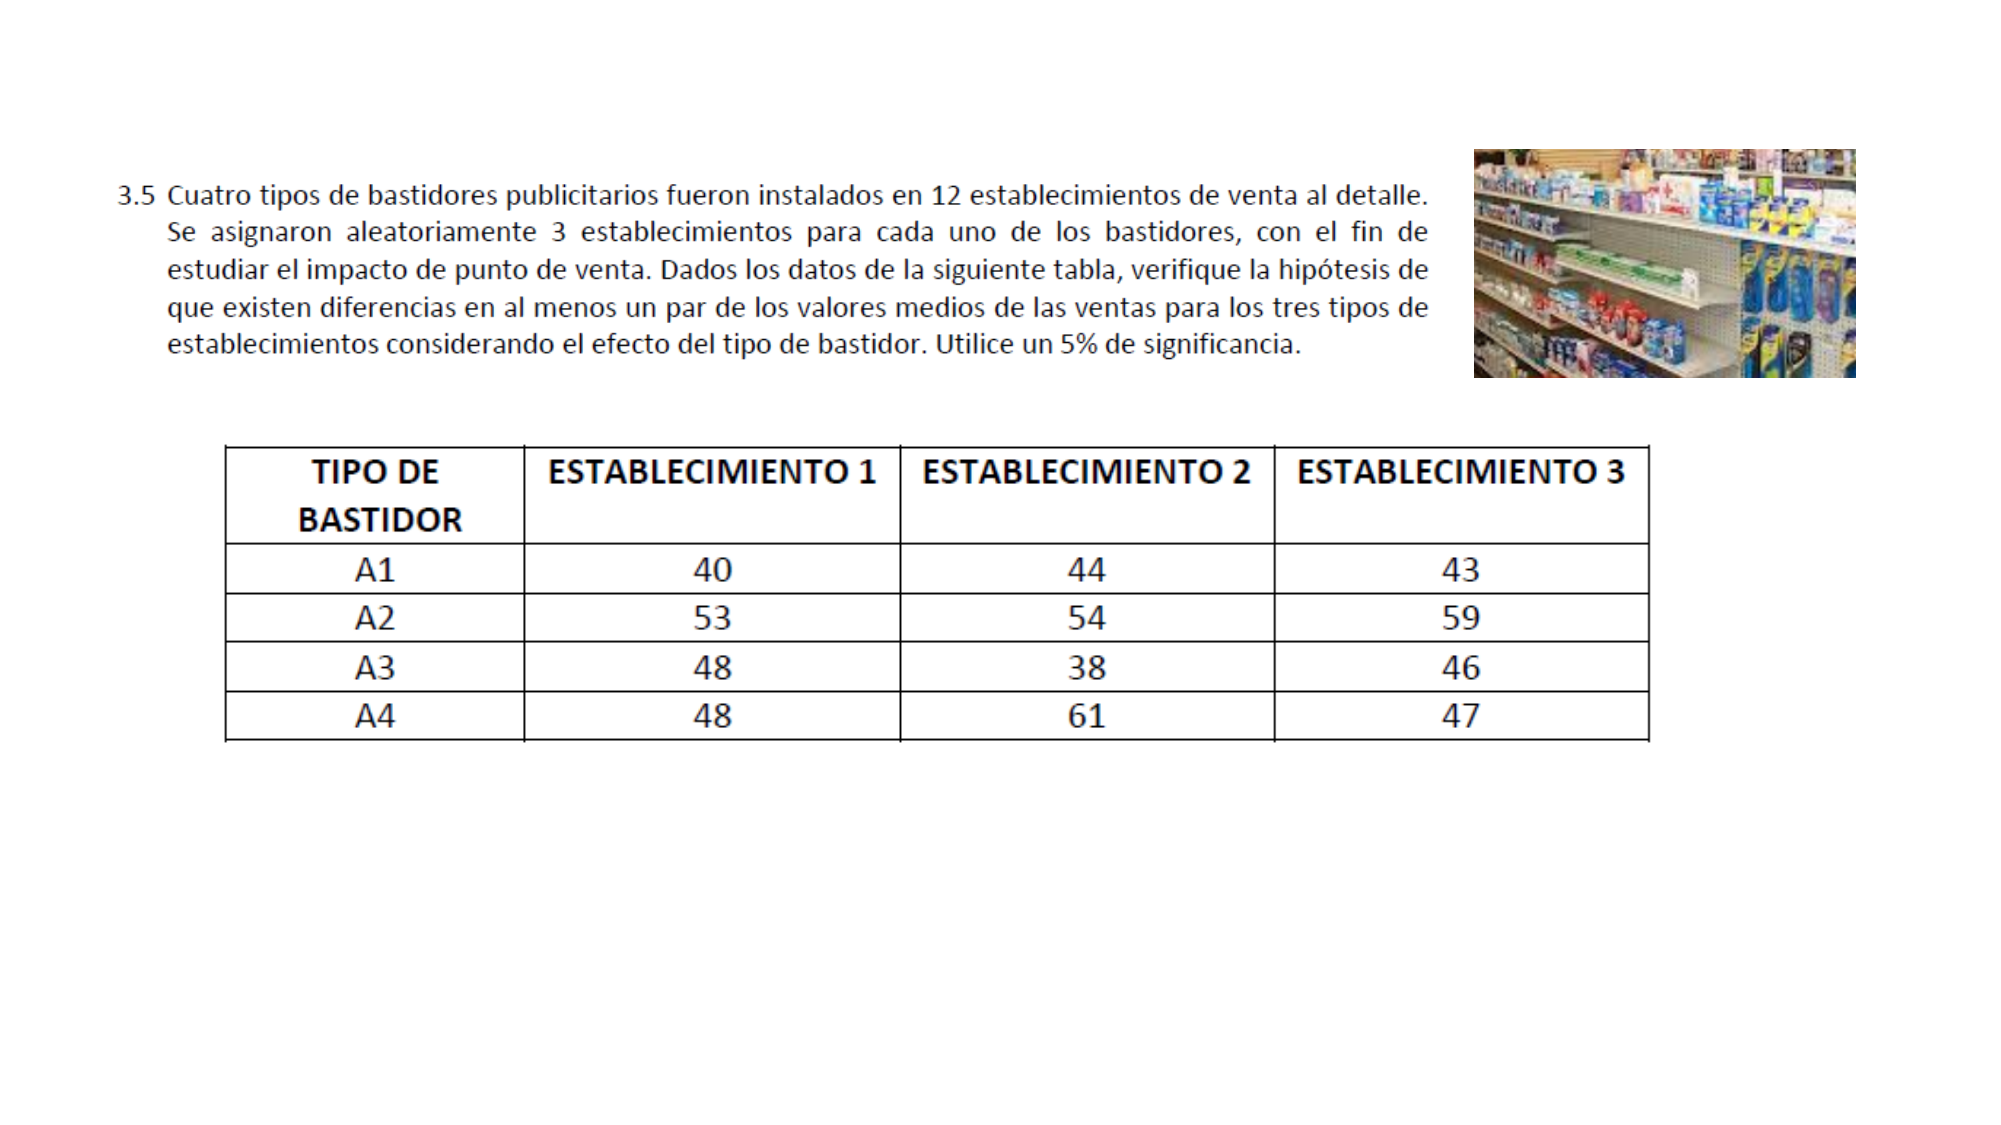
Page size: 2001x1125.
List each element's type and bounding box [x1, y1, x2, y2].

picture [93, 167, 1452, 393]
picture [1473, 149, 1856, 378]
picture [216, 423, 1678, 752]
